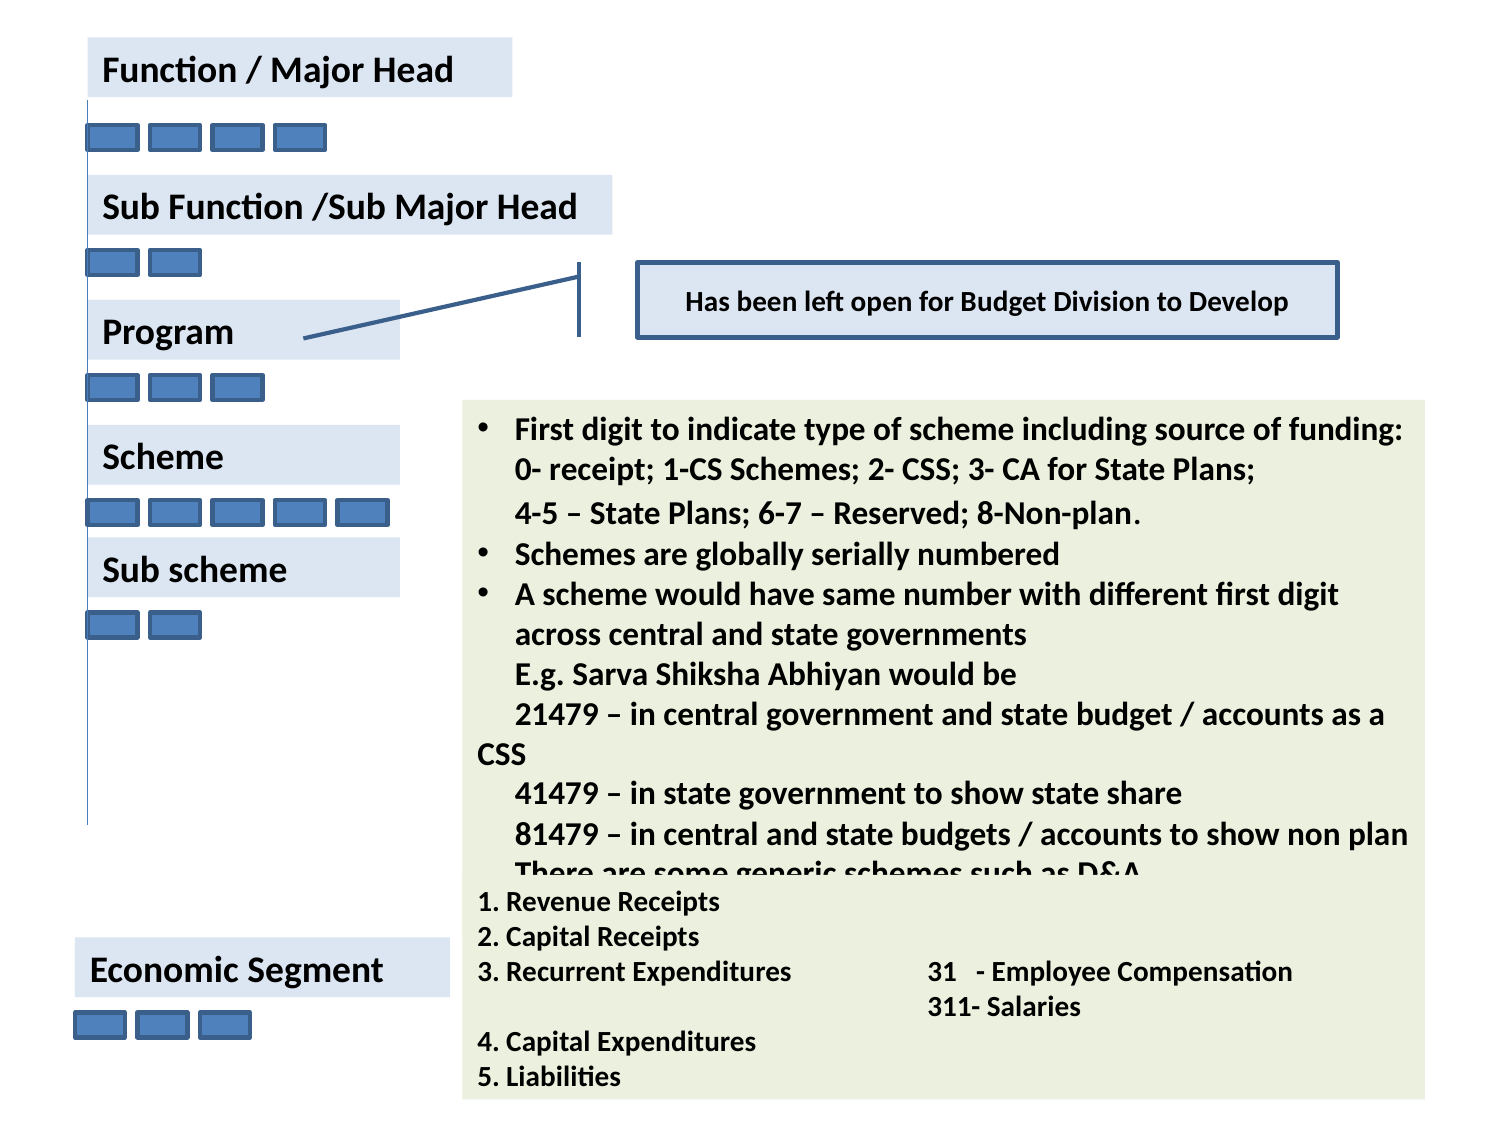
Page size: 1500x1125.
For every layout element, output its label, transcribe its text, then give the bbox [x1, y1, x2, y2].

text_box Program [91, 299, 400, 360]
text_box [91, 123, 140, 152]
text_box [273, 123, 327, 152]
text_box [210, 373, 265, 402]
text_box [91, 373, 140, 402]
text_box [91, 248, 140, 277]
text_box [148, 373, 202, 402]
text_box [210, 498, 265, 527]
text_box [148, 123, 202, 152]
text_box [302, 262, 581, 341]
text_box Has been left open for Budget Division to Develop [649, 274, 1325, 325]
text_box Function / Major Head [87, 37, 513, 98]
text_box [335, 498, 390, 527]
text_box Sub Function /Sub Major Head [91, 174, 613, 235]
text_box [91, 610, 140, 640]
text_box [148, 248, 202, 277]
text_box [210, 123, 265, 152]
text_box [73, 1010, 127, 1040]
text_box Scheme [91, 424, 400, 485]
text_box [198, 1010, 252, 1040]
text_box [148, 610, 202, 640]
text_box [148, 498, 202, 527]
text_box Sub scheme [91, 537, 400, 598]
text_box [91, 498, 140, 527]
text_box [273, 498, 327, 527]
text_box 1. Revenue Receipts 2. Capital Receipts 3. Recurrent Expenditures 31 - Employee Compensation 311- Salaries 4. Capital Expenditures 5. Liabilities [462, 874, 1425, 1100]
text_box [135, 1010, 190, 1040]
text_box First digit to indicate type of scheme including source of funding: 0- receipt; 1-CS Schemes; 2- CSS; 3- CA for State Plans; 4-5 – State Plans; 6-7 – Reserved; 8-Non-plan. Schemes are globally serially numbered A scheme would have same number with different first digit across central and state governments E.g. Sarva Shiksha Abhiyan would be 21479 – in central government and state budget / accounts as a CSS 41479 – in state government to show state share 81479 – in central and state budgets / accounts to show non plan There are some generic schemes such as D&A 11001/41001/81001 [462, 399, 1425, 874]
text_box Economic Segment [74, 937, 450, 998]
text_box [635, 260, 1340, 340]
